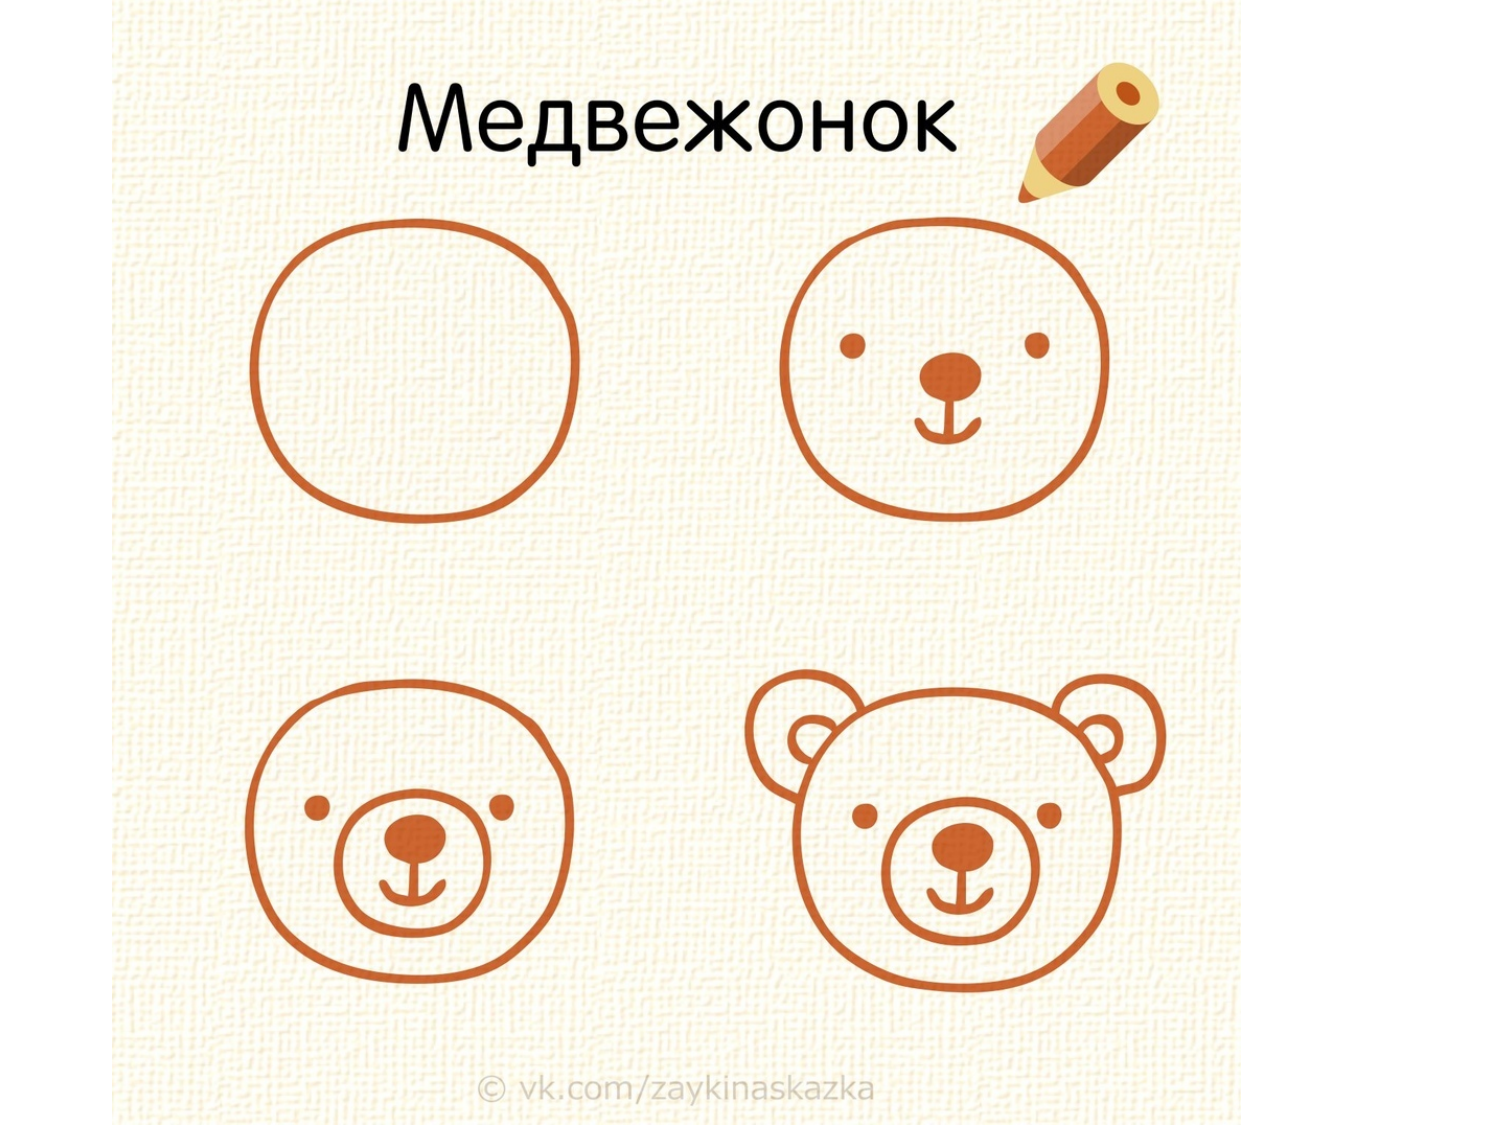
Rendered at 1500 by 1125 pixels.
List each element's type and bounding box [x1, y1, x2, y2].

picture [111, 0, 1241, 1125]
